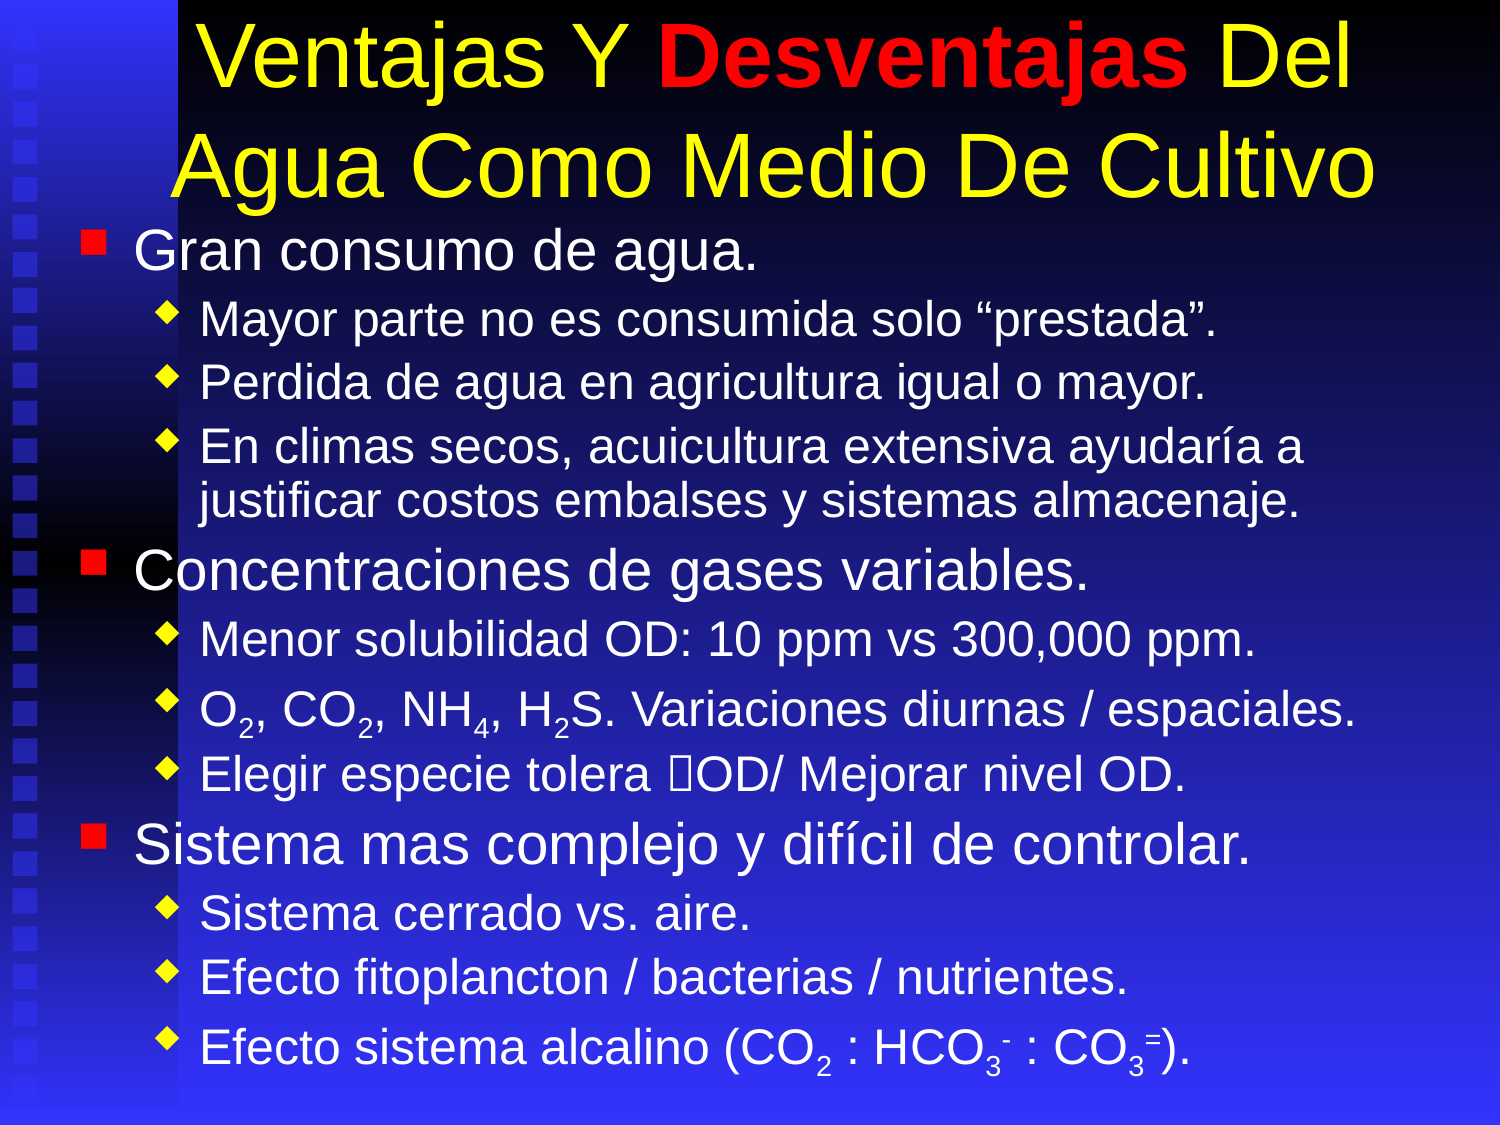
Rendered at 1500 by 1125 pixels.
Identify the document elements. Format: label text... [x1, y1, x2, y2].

list Gran consumo de agua. Mayor parte no es consumida solo “prestada”. Perdida de agua en agricultura igual o mayor. En climas secos, acuicultura extensiva ayudaría a justificar costos embalses y sistemas almacenaje. Concentraciones de gases variables. Menor solubilidad OD: 10 ppm vs 300,000 ppm. O2, CO2, NH4, H2S. Variaciones diurnas / espaciales. Elegir especie tolera OD/ Mejorar nivel OD. Sistema mas complejo y difícil de controlar. Sistema cerrado vs. aire. Efecto fitoplancton / bacterias / nutrientes. Efecto sistema alcalino (CO2 : HCO3- : CO3=). [62, 212, 1500, 1125]
title Ventajas Y Desventajas Del Agua Como Medio De Cultivo [87, 0, 1463, 212]
